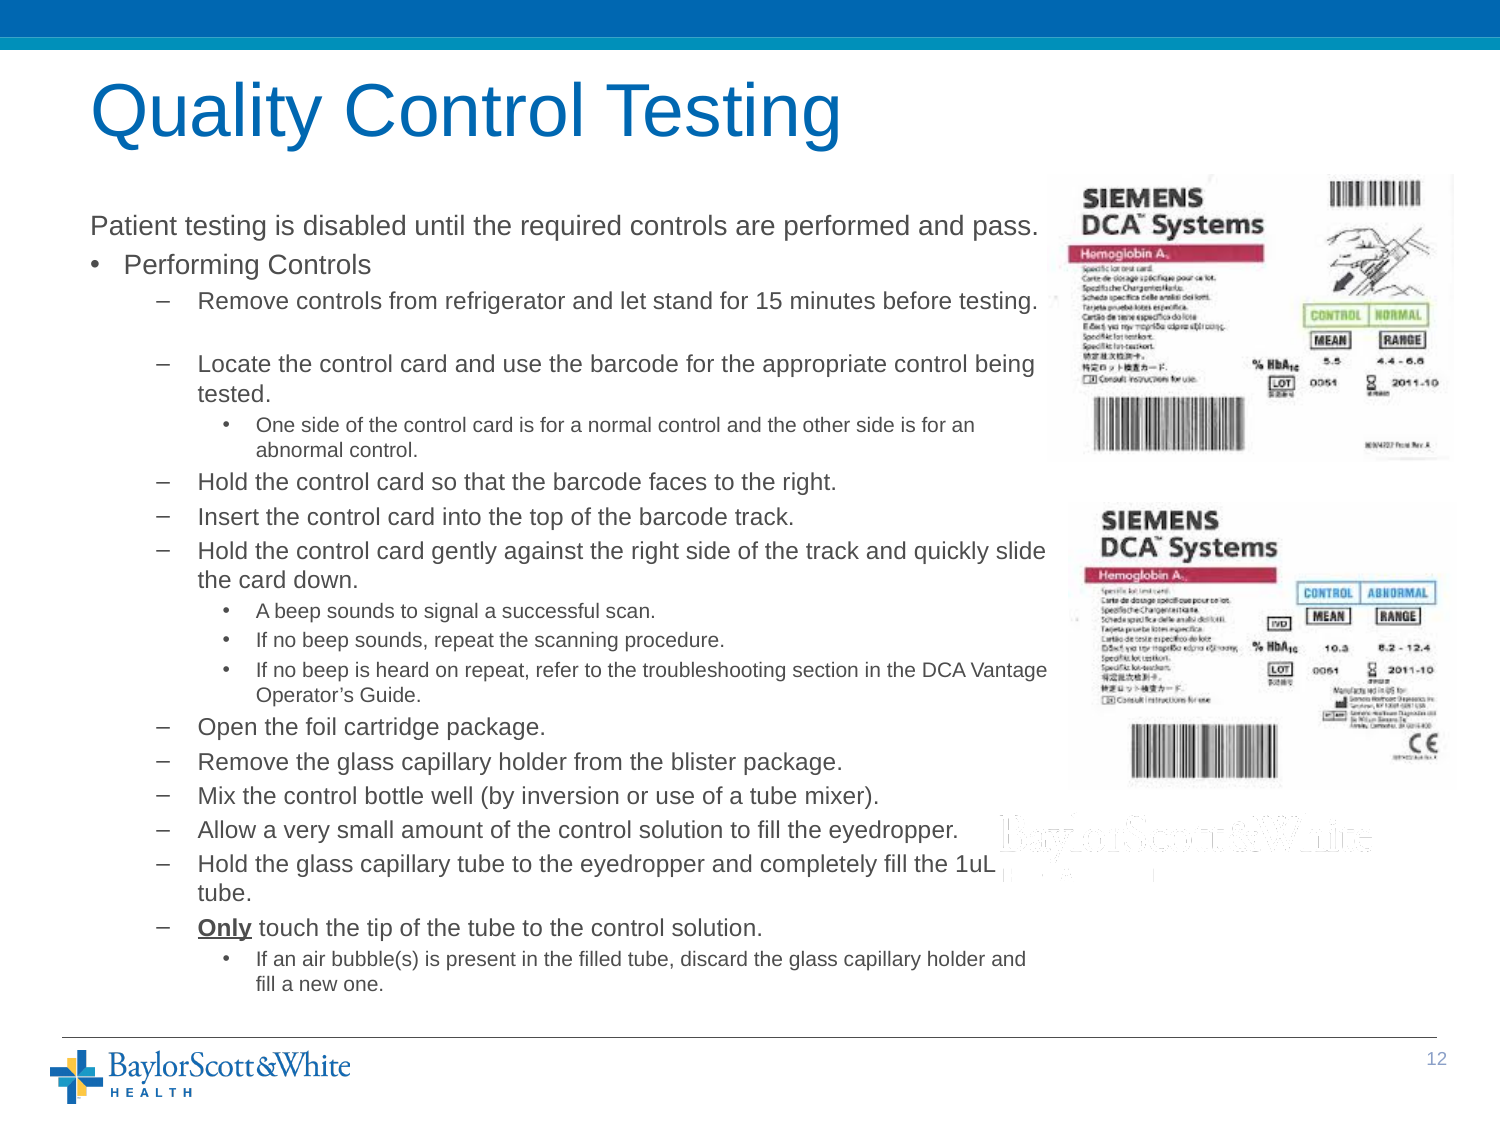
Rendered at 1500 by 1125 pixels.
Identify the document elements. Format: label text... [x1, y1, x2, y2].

picture [1067, 501, 1458, 790]
picture [1047, 174, 1454, 463]
list Patient testing is disabled until the required controls are performed and pass. Performing Controls Remove controls from refrigerator and let stand for 15 minutes before testing. Locate the control card and use the barcode for the appropriate control being tested. One side of the control card is for a normal control and the other side is for an abnormal control. Hold the control card so that the barcode faces to the right. Insert the control card into the top of the barcode track. Hold the control card gently against the right side of the track and quickly slide the card down. A beep sounds to signal a successful scan. If no beep sounds, repeat the scanning procedure. If no beep is heard on repeat, refer to the troubleshooting section in the DCA Vantage Operator’s Guide. Open the foil cartridge package. Remove the glass capillary holder from the blister package. Mix the control bottle well (by inversion or use of a tube mixer). Allow a very small amount of the control solution to fill the eyedropper. Hold the glass capillary tube to the eyedropper and completely fill the 1uL tube. Only touch the tip of the tube to the control solution. If an air bubble(s) is present in the filled tube, discard the glass capillary holder and fill a new one. [75, 200, 1069, 1013]
slide_number 11 [1112, 1027, 1463, 1088]
title Quality Control Testing [75, 12, 1425, 200]
